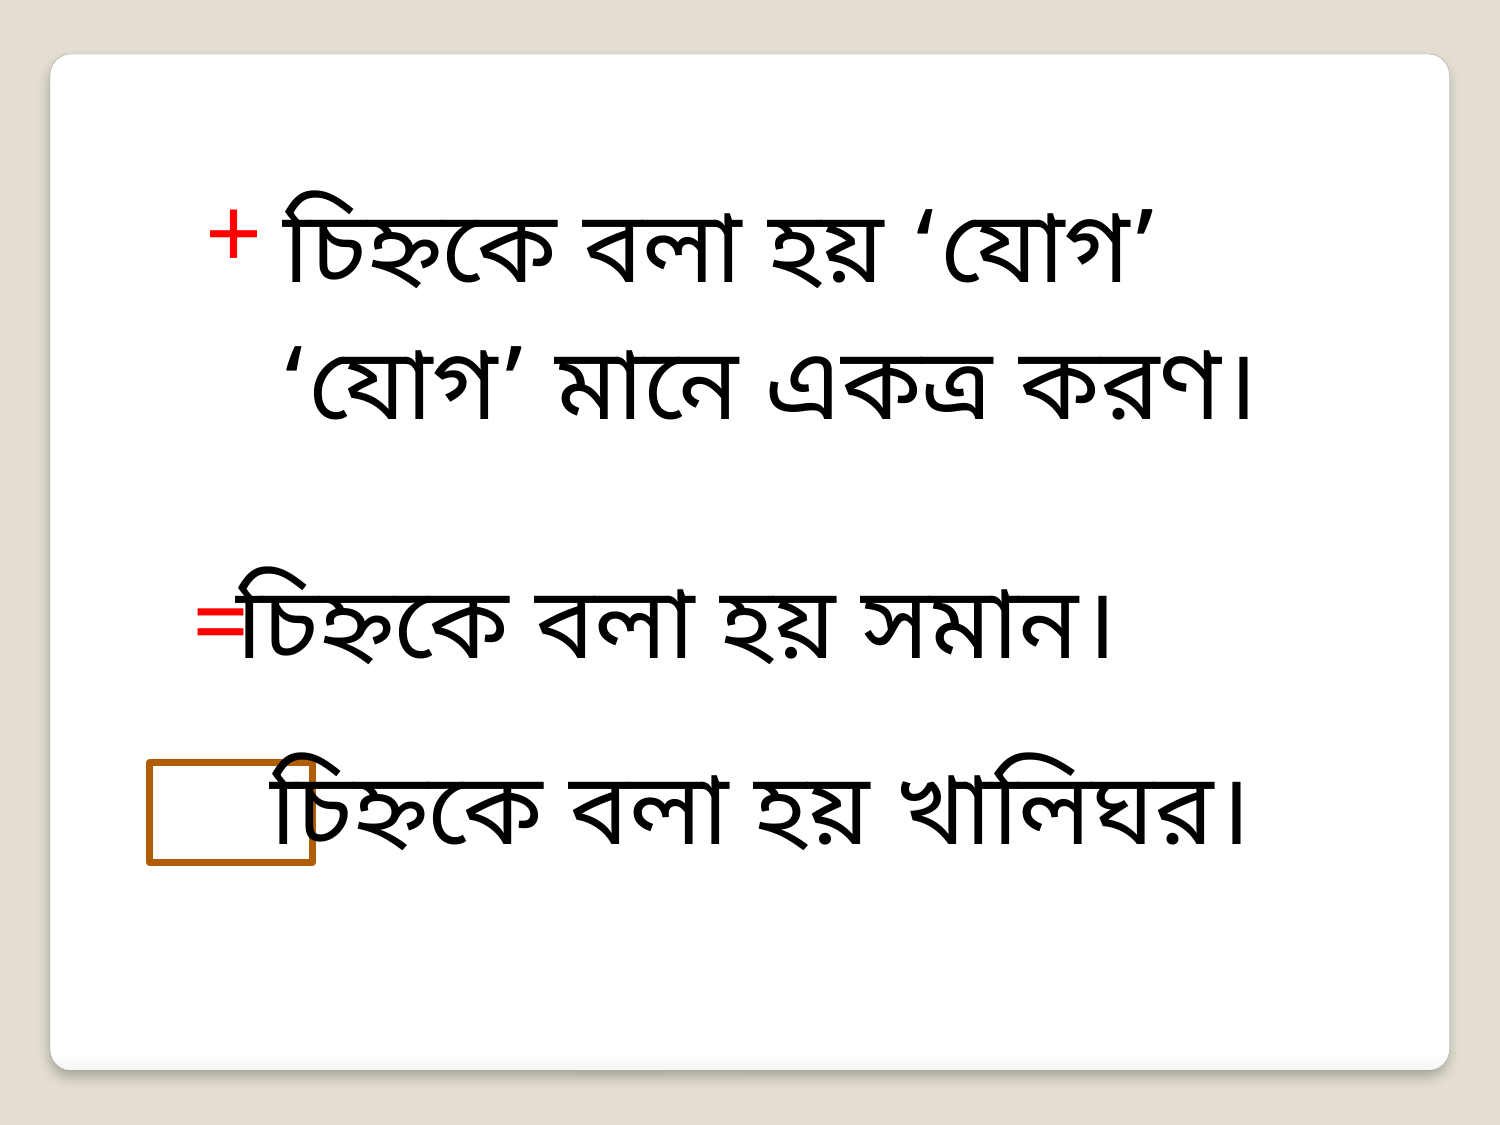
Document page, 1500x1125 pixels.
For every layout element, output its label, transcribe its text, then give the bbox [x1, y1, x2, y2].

text_box [146, 759, 255, 866]
text_box চিহ্নকে বলা হয় সমান। [221, 551, 1133, 686]
text_box চিহ্নকে বলা হয় ‘যোগ’ [269, 174, 1177, 310]
text_box ‘যোগ’ মানে একত্র করণ। [263, 312, 1275, 448]
text_box + [190, 162, 278, 298]
text_box চিহ্নকে বলা হয় খালিঘর। [255, 737, 1267, 873]
text_box = [178, 549, 266, 685]
